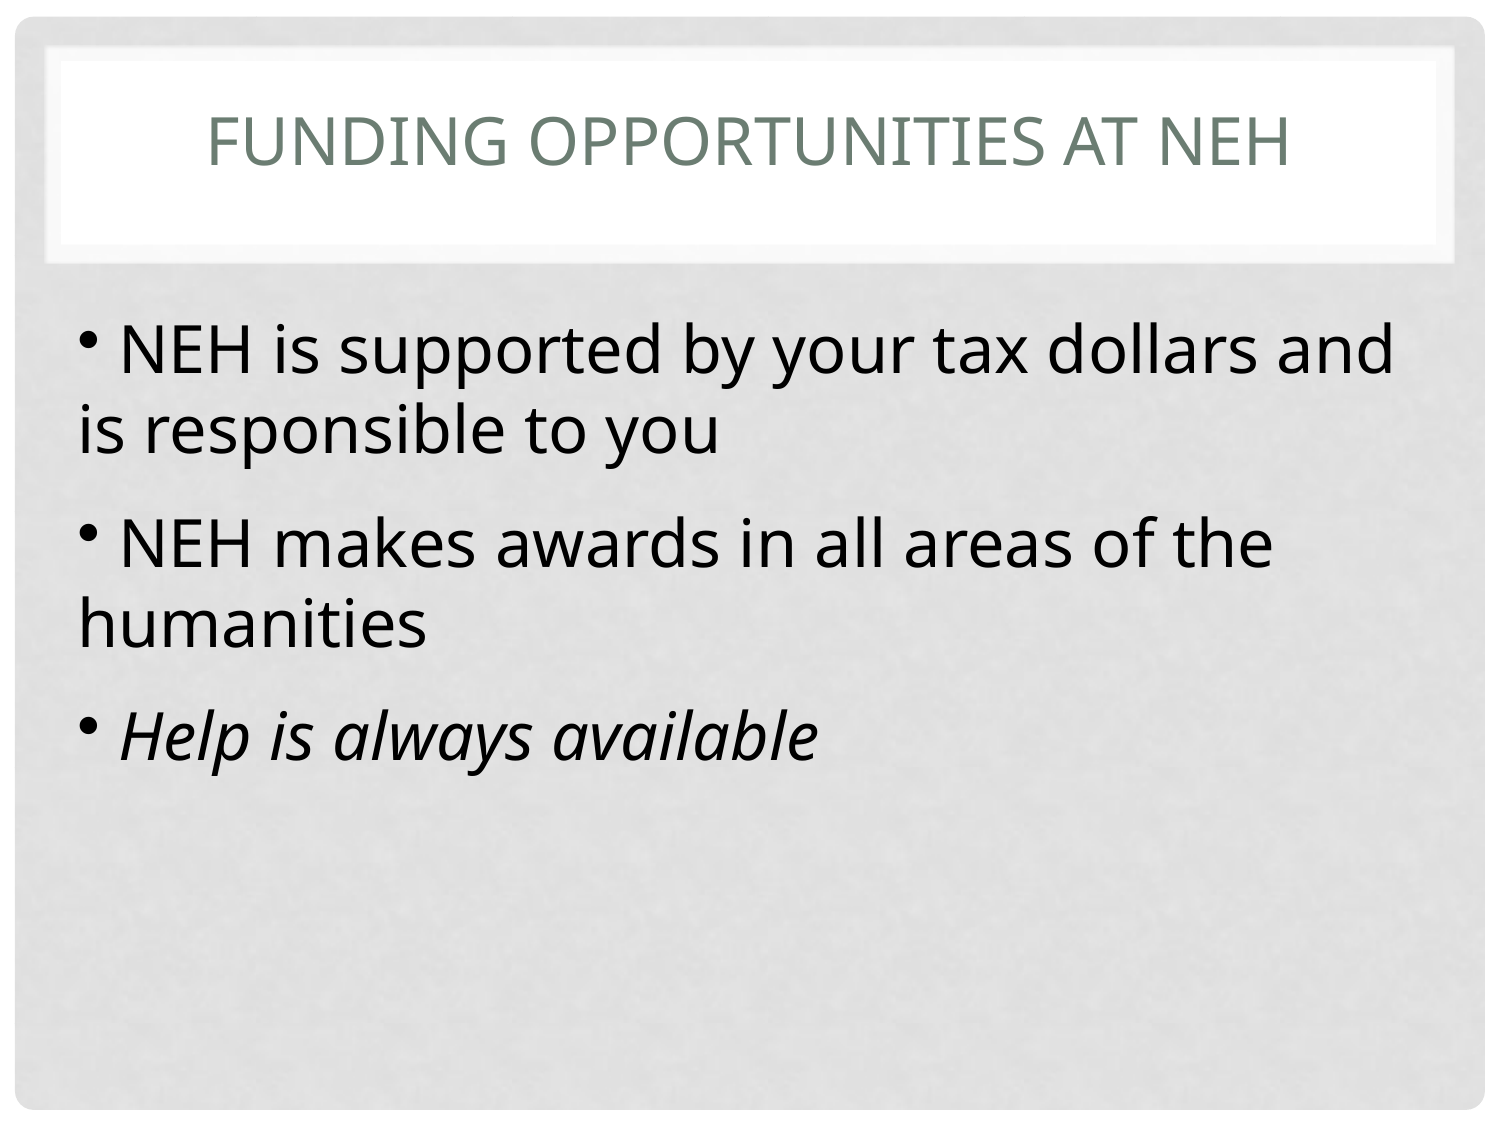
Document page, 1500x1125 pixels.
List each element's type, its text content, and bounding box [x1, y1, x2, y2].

text_box NEH is supported by your tax dollars and is responsible to you NEH makes awards in all areas of the humanities Help is always available [62, 299, 1438, 782]
title Funding opportunities at NEH [75, 45, 1425, 233]
